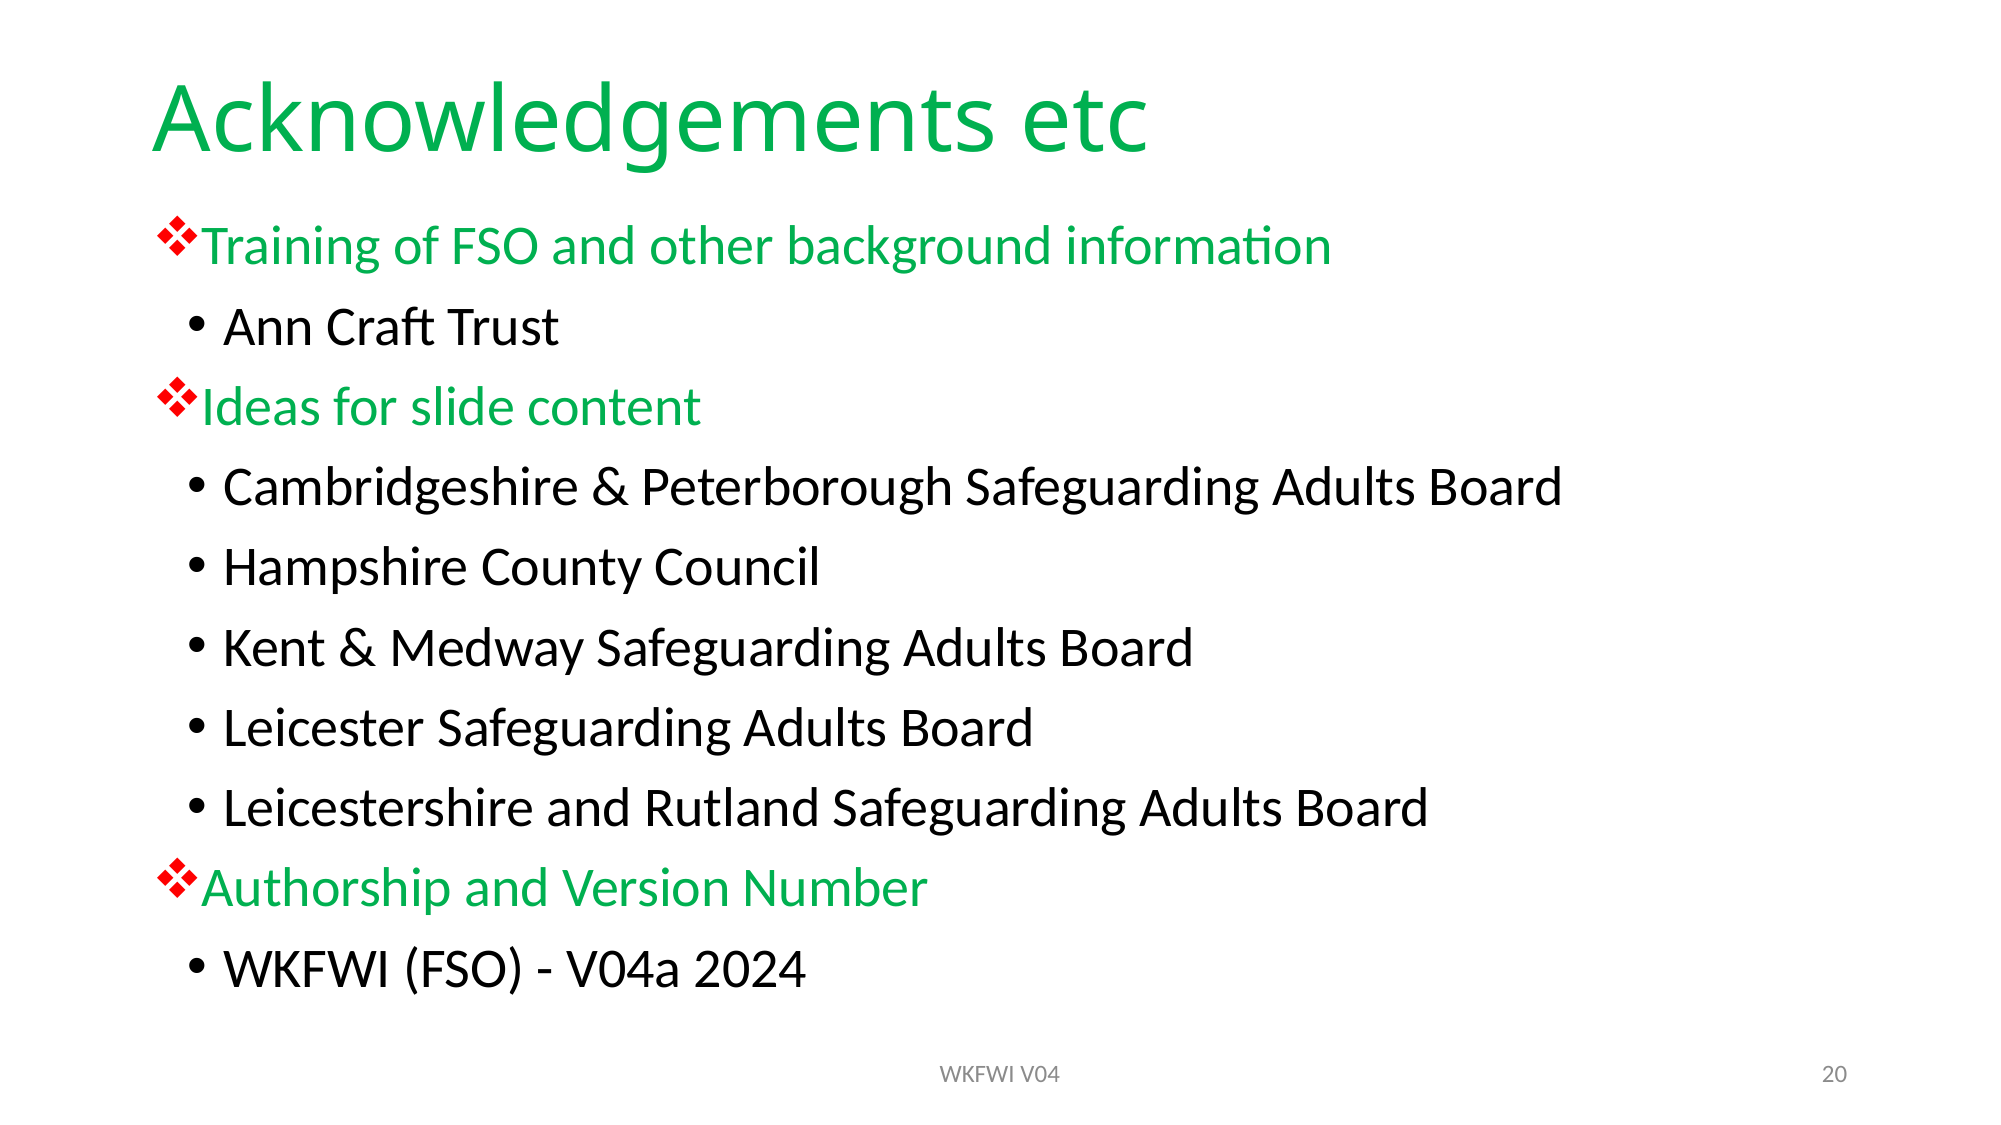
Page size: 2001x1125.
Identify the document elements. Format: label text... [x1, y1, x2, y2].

title Acknowledgements etc [137, 34, 1863, 209]
slide_number 20 [1412, 1042, 1863, 1103]
list Training of FSO and other background information Ann Craft Trust Ideas for slide content Cambridgeshire & Peterborough Safeguarding Adults Board Hampshire County Council Kent & Medway Safeguarding Adults Board Leicester Safeguarding Adults Board Leicestershire and Rutland Safeguarding Adults Board Authorship and Version Number WKFWI (FSO) - V04a 2024 [137, 209, 1863, 1015]
footer WKFWI V04 [662, 1042, 1338, 1103]
